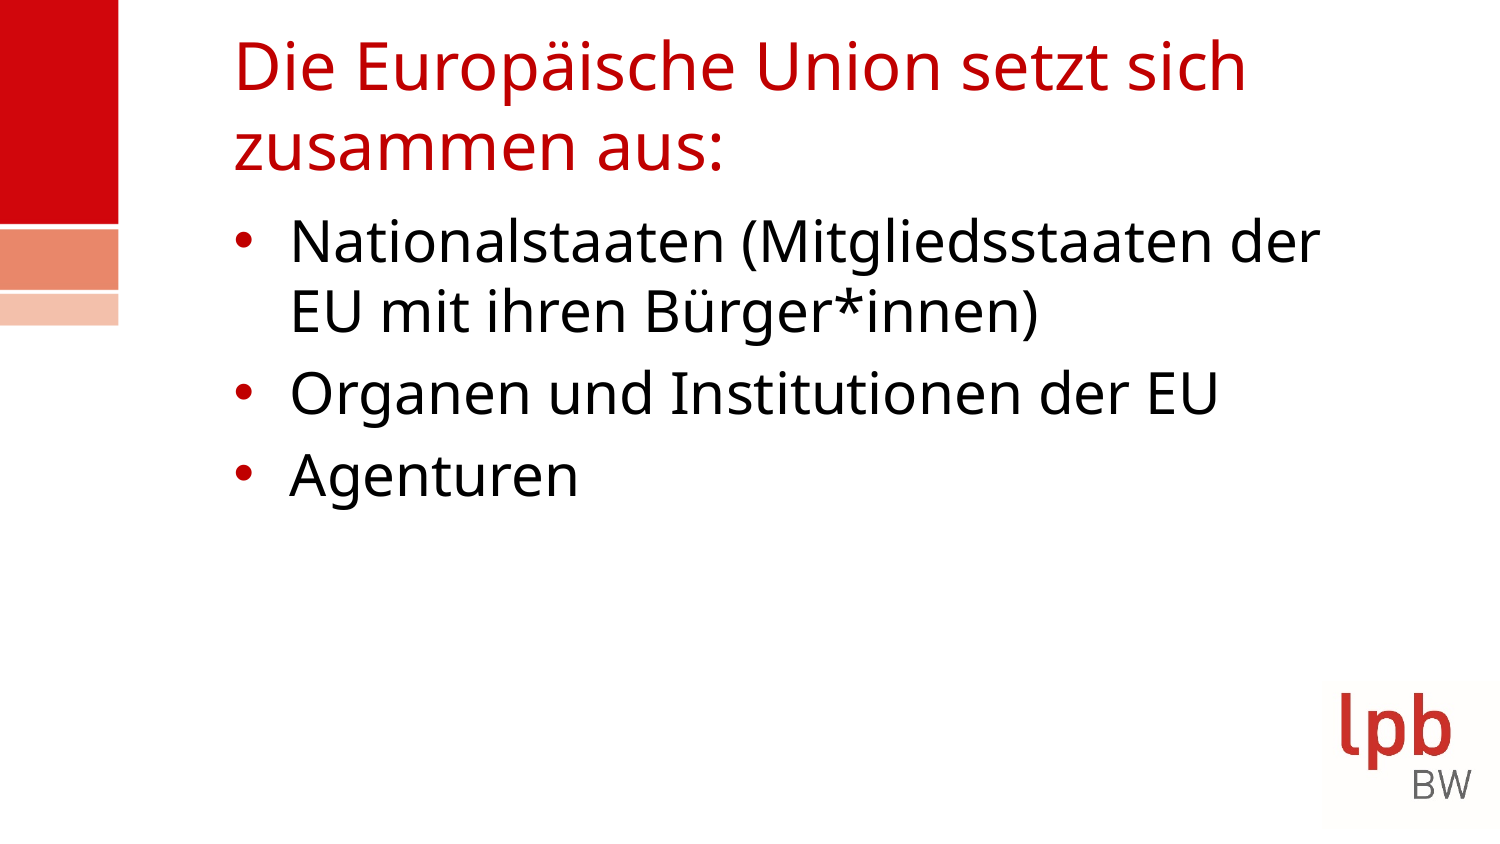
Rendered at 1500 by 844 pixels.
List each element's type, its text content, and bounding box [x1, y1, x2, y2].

title Die Europäische Union setzt sich zusammen aus: [218, 33, 1425, 175]
picture [0, 0, 119, 327]
list Nationalstaaten (Mitgliedsstaaten der EU mit ihren Bürger*innen) Organen und Institutionen der EU Agenturen [218, 196, 1425, 670]
picture [1322, 681, 1500, 829]
